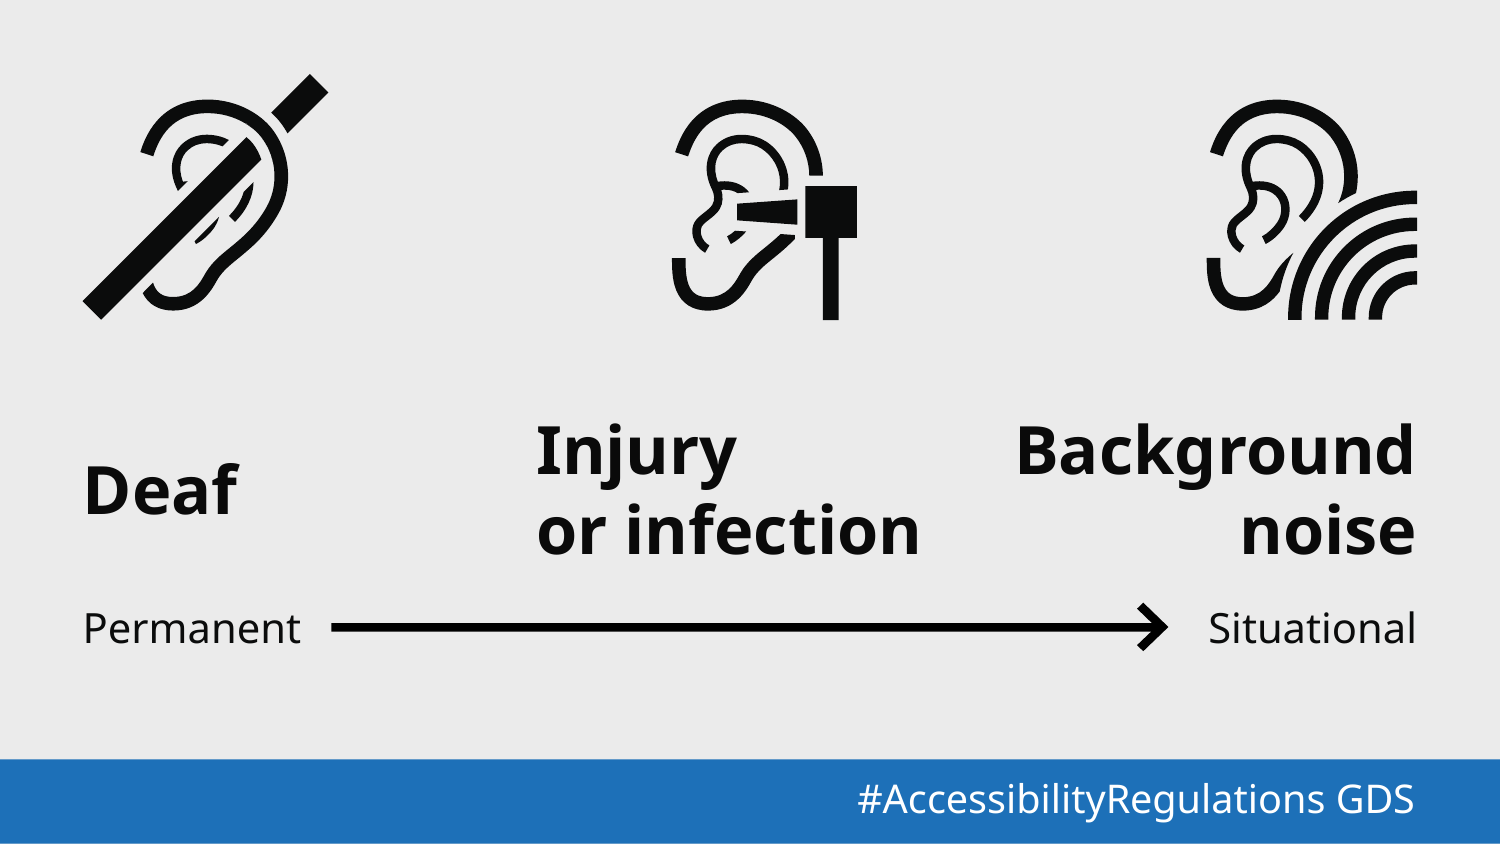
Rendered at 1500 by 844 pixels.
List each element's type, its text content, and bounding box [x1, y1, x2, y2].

text_box [692, 134, 789, 253]
text_box [727, 230, 747, 245]
text_box [737, 199, 798, 225]
text_box [805, 186, 857, 321]
text_box [1314, 217, 1418, 320]
text_box Background noise [954, 409, 1418, 566]
text_box [675, 99, 823, 176]
text_box Permanent [82, 583, 311, 671]
text_box [1227, 134, 1324, 253]
text_box [1206, 252, 1294, 311]
text_box [229, 182, 254, 222]
text_box [1341, 244, 1418, 320]
text_box [194, 216, 220, 245]
text_box Deaf [82, 443, 286, 532]
text_box [171, 134, 229, 192]
text_box [1210, 99, 1358, 204]
text_box [82, 137, 262, 320]
text_box [671, 234, 795, 311]
text_box Situational [1188, 583, 1418, 671]
text_box [1288, 190, 1418, 320]
text_box Injury or infection [535, 409, 954, 566]
text_box [331, 602, 1169, 652]
text_box [271, 73, 329, 134]
text_box [1368, 271, 1418, 320]
text_box [140, 99, 289, 311]
